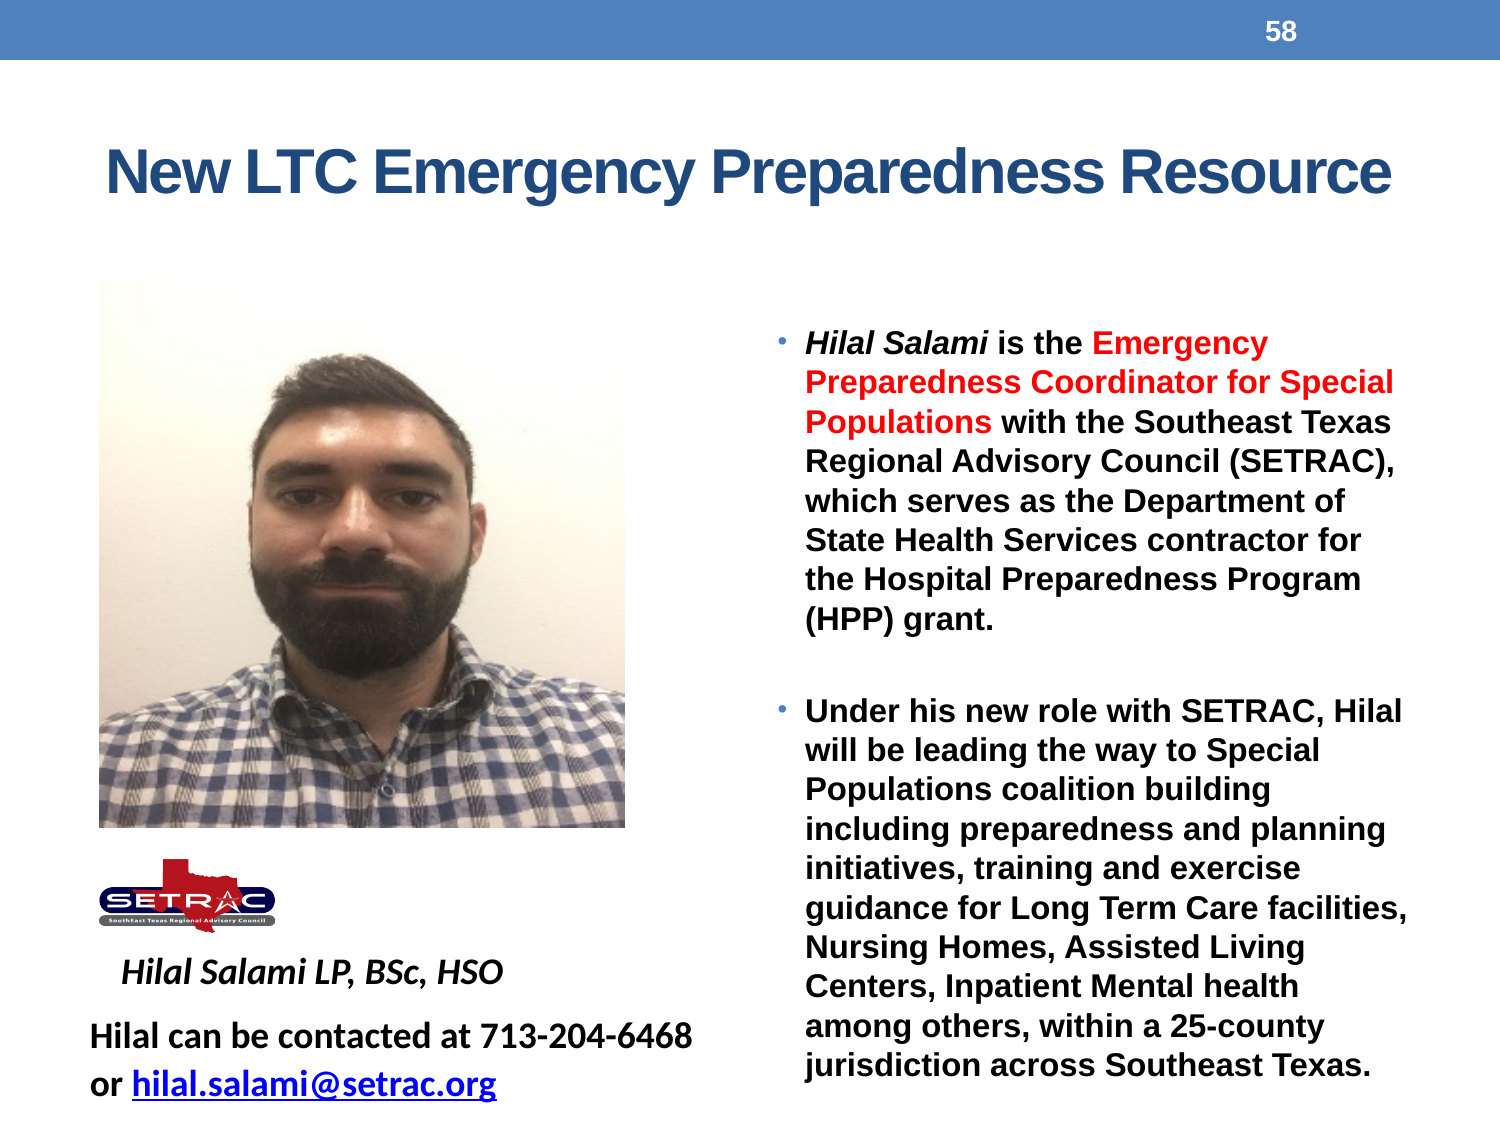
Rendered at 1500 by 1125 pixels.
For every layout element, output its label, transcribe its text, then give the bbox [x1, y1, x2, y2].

text_box Hilal can be contacted at 713-204-6468 or hilal.salami@setrac.org [74, 1000, 722, 1112]
title New LTC Emergency Preparedness Resource [75, 87, 1425, 250]
slide_number 58 [1250, 3, 1425, 57]
text_box Hilal Salami LP, BSc, HSO [106, 939, 528, 1000]
list Hilal Salami is the Emergency Preparedness Coordinator for Special Populations with the Southeast Texas Regional Advisory Council (SETRAC), which serves as the Department of State Health Services contractor for the Hospital Preparedness Program (HPP) grant. Under his new role with SETRAC, Hilal will be leading the way to Special Populations coalition building including preparedness and planning initiatives, training and exercise guidance for Long Term Care facilities, Nursing Homes, Assisted Living Centers, Inpatient Mental health among others, within a 25-county jurisdiction across Southeast Texas. [762, 274, 1425, 1113]
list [99, 280, 626, 828]
picture [99, 859, 276, 934]
